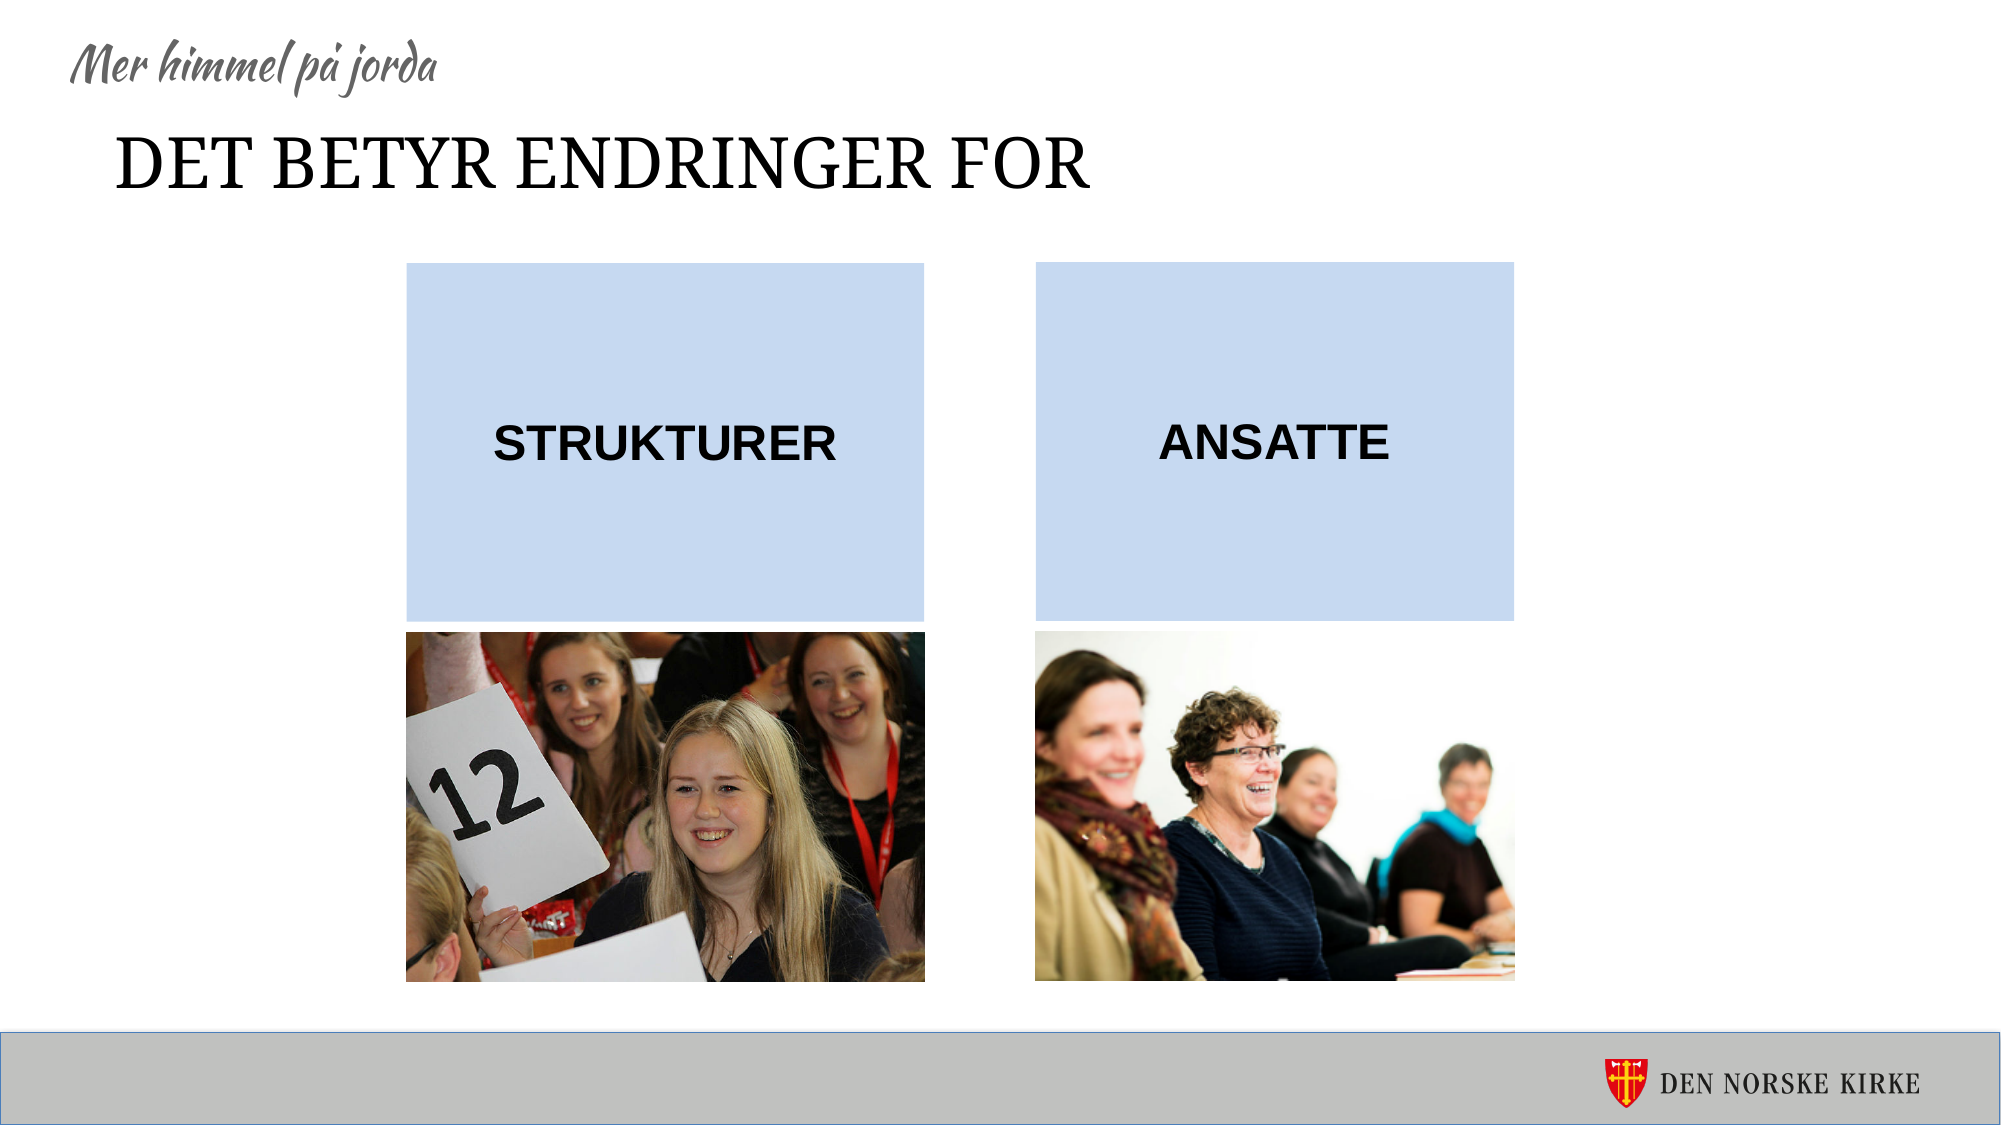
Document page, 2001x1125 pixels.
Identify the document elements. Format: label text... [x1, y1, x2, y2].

title Det betyr endringer for [99, 110, 1900, 264]
picture [70, 39, 437, 98]
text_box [406, 262, 926, 982]
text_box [1035, 261, 1515, 982]
picture [1605, 1059, 1919, 1108]
